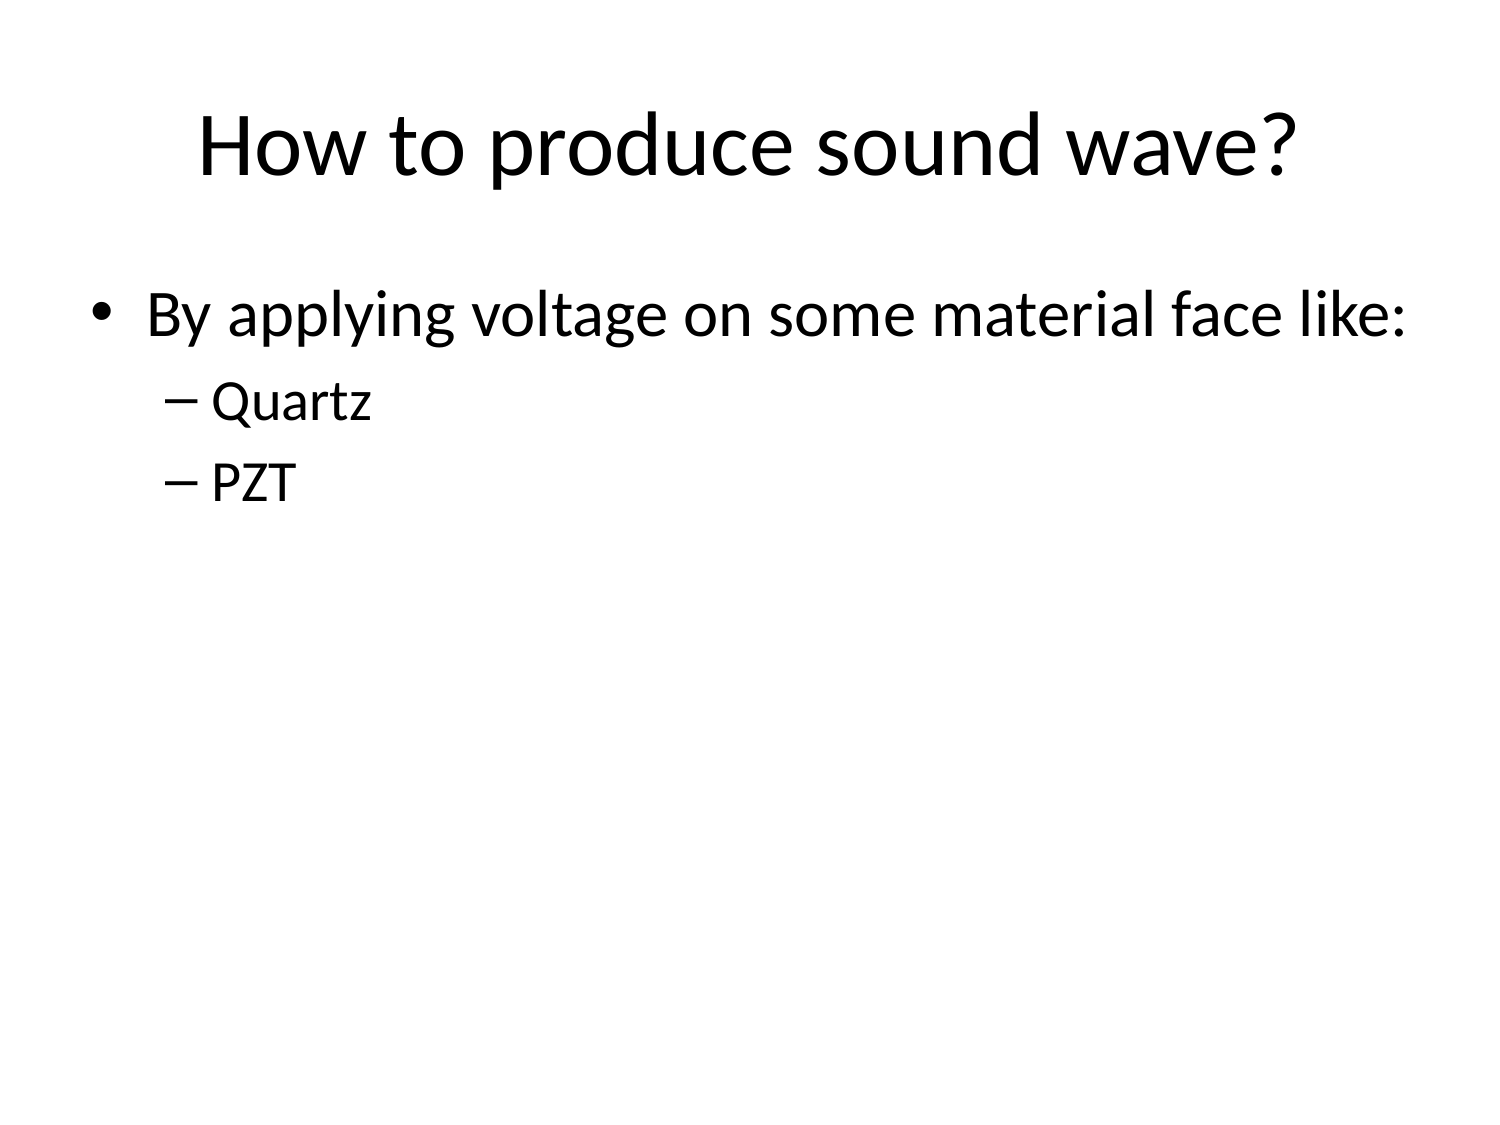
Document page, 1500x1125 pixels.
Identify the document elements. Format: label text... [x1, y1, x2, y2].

title How to produce sound wave? [75, 45, 1425, 233]
list By applying voltage on some material face like: Quartz PZT [75, 262, 1425, 1005]
